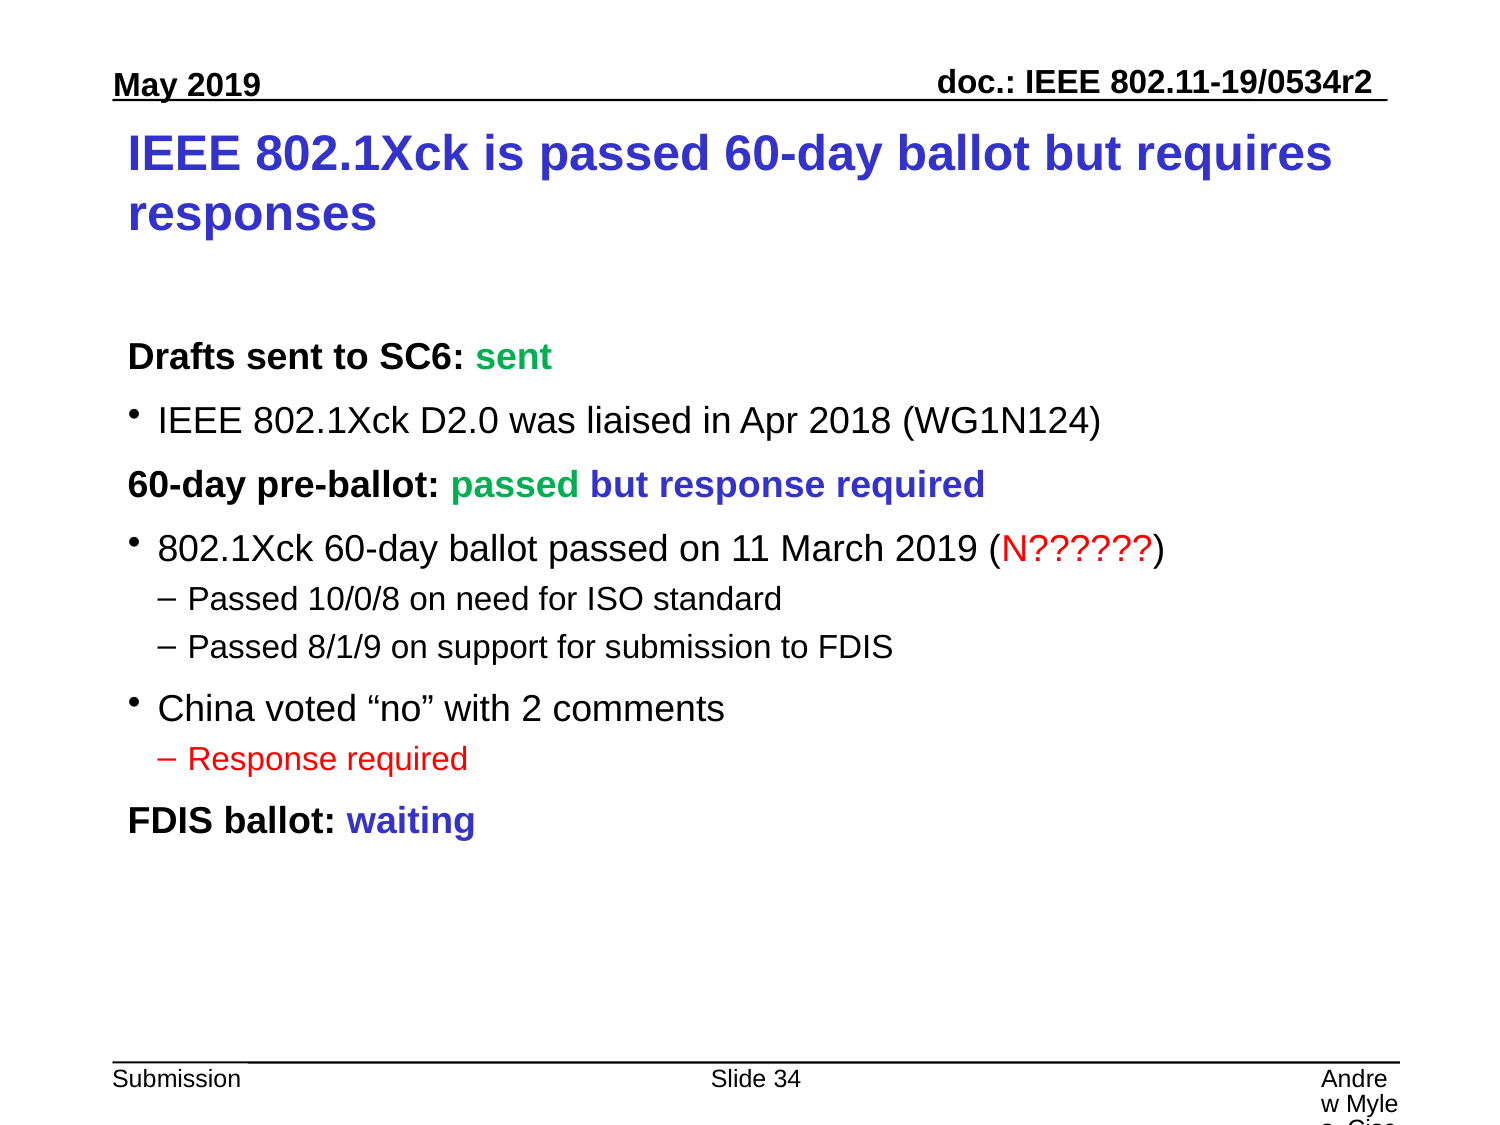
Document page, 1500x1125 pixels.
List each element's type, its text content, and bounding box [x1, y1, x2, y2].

title IEEE 802.1Xck is passed 60-day ballot but requires responses [112, 112, 1388, 288]
slide_number Slide 34 [709, 1061, 803, 1093]
list Drafts sent to SC6: sent IEEE 802.1Xck D2.0 was liaised in Apr 2018 (WG1N124) 60-day pre-ballot: passed but response required 802.1Xck 60-day ballot passed on 11 March 2019 (N??????) Passed 10/0/8 on need for ISO standard Passed 8/1/9 on support for submission to FDIS China voted “no” with 2 comments Response required FDIS ballot: waiting [112, 324, 1388, 1000]
footer Andrew Myles, Cisco [1320, 1061, 1402, 1093]
